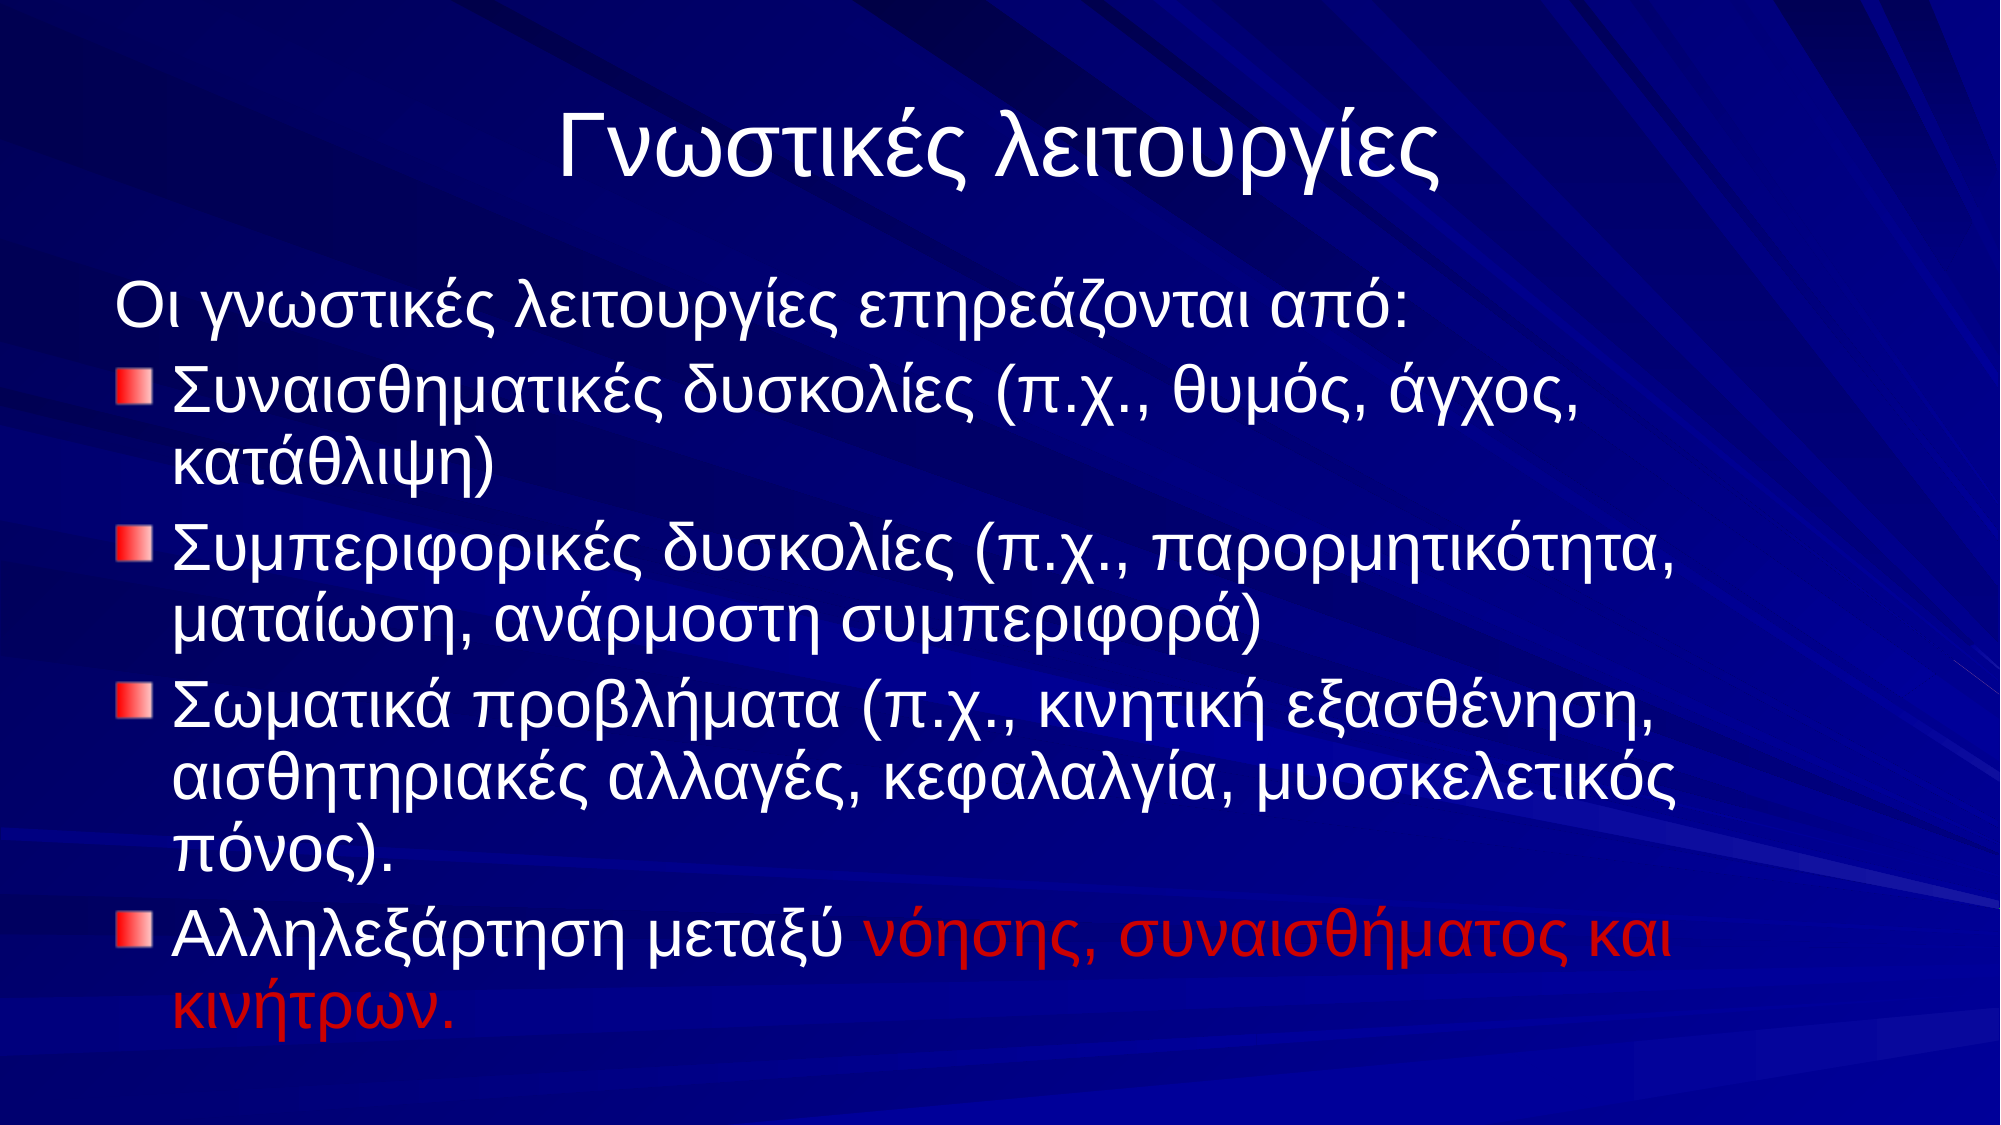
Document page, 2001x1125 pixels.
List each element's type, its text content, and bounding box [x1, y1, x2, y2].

picture [114, 366, 157, 409]
picture [114, 523, 157, 566]
list Οι γνωστικές λειτουργίες επηρεάζονται από: Συναισθηματικές δυσκολίες (π.χ., θυμός, άγχος, κατάθλιψη) Συμπεριφορικές δυσκολίες (π.χ., παρορμητικότητα, ματαίωση, ανάρμοστη συμπεριφορά) Σωματικά προβλήματα (π.χ., κινητική εξασθένηση, αισθητηριακές αλλαγές, κεφαλαλγία, μυοσκελετικός πόνος). Αλληλεξάρτηση μεταξύ νόησης, συναισθήματος και κινήτρων. [99, 262, 1900, 1080]
picture [114, 680, 157, 723]
title Γνωστικές λειτουργίες [99, 45, 1900, 234]
picture [114, 909, 157, 952]
